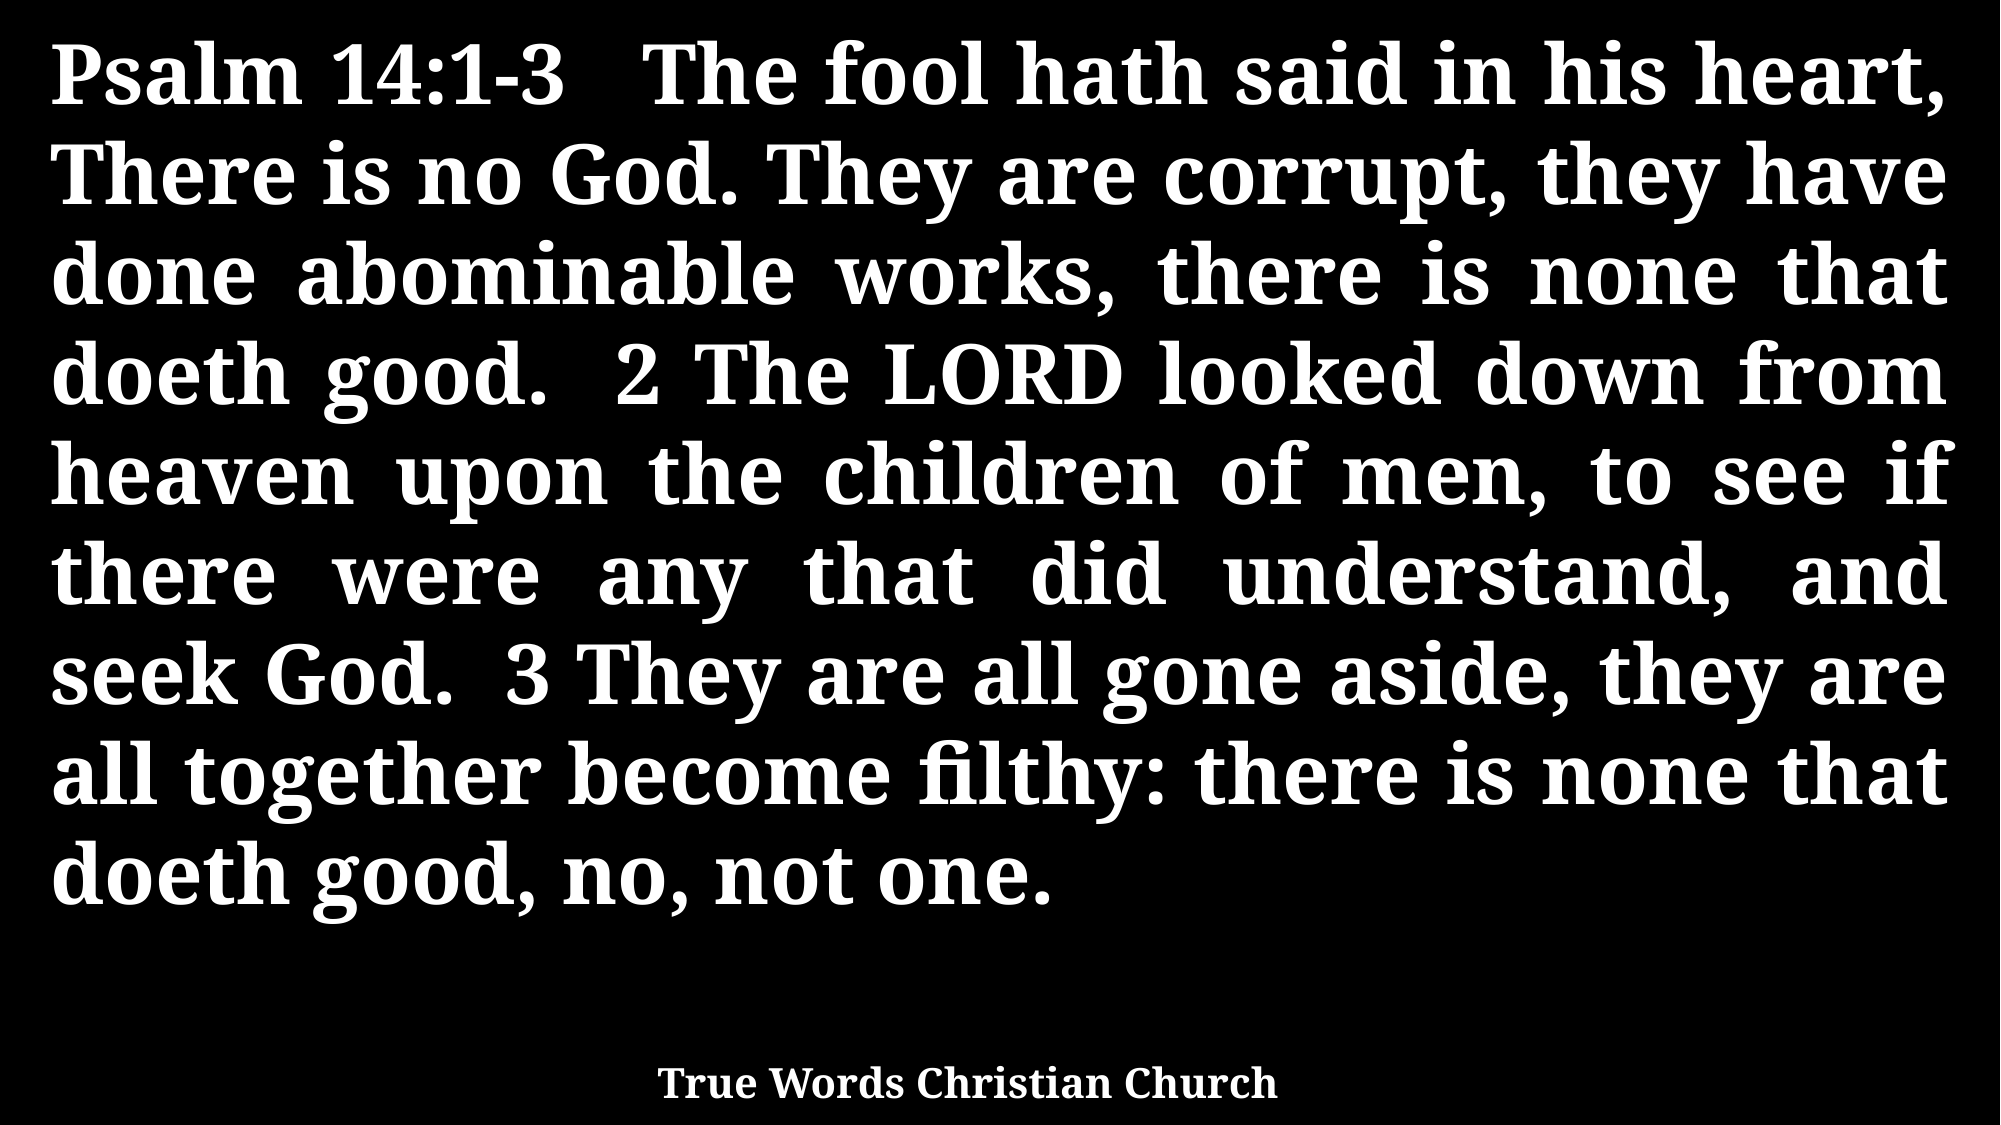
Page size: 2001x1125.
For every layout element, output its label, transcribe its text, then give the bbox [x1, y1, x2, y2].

text_box True Words Christian Church [642, 1049, 1294, 1114]
text_box Psalm 14:1-3 The fool hath said in his heart, There is no God. They are corrupt, they have done abominable works, there is none that doeth good. 2 The LORD looked down from heaven upon the children of men, to see if there were any that did understand, and seek God. 3 They are all gone aside, they are all together become filthy: there is none that doeth good, no, not one. [35, 13, 1965, 929]
